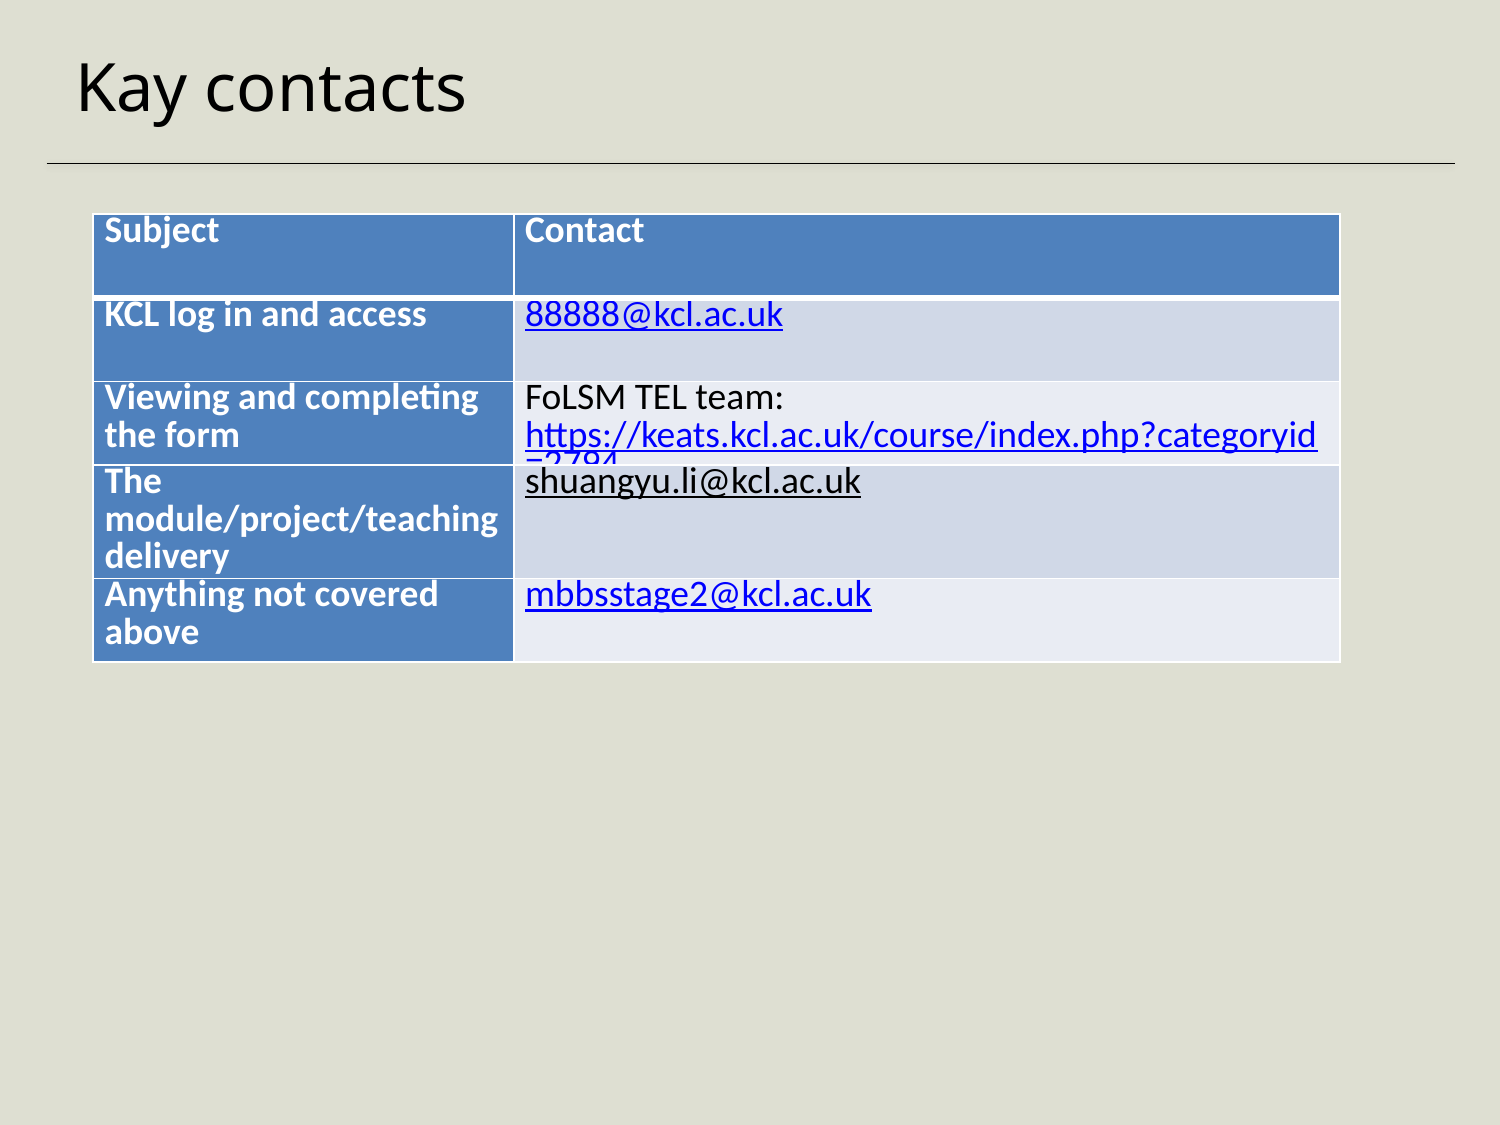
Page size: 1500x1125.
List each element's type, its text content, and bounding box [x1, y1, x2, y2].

title Kay contacts [75, 45, 1425, 141]
table_cell mbbsstage2@kcl.ac.uk [515, 579, 1339, 661]
table_header Contact [515, 215, 1339, 295]
table_cell The module/project/teaching delivery [94, 466, 513, 578]
table_cell KCL log in and access [94, 301, 513, 381]
table_cell shuangyu.li@kcl.ac.uk [515, 466, 1339, 578]
table_cell Anything not covered above [94, 579, 513, 661]
table_cell 88888@kcl.ac.uk [515, 301, 1339, 381]
table_cell Viewing and completing the form [94, 382, 513, 464]
table_cell FoLSM TEL team: https://keats.kcl.ac.uk/course/index.php?categoryid=2794 [515, 382, 1339, 464]
table_header Subject [94, 215, 513, 295]
